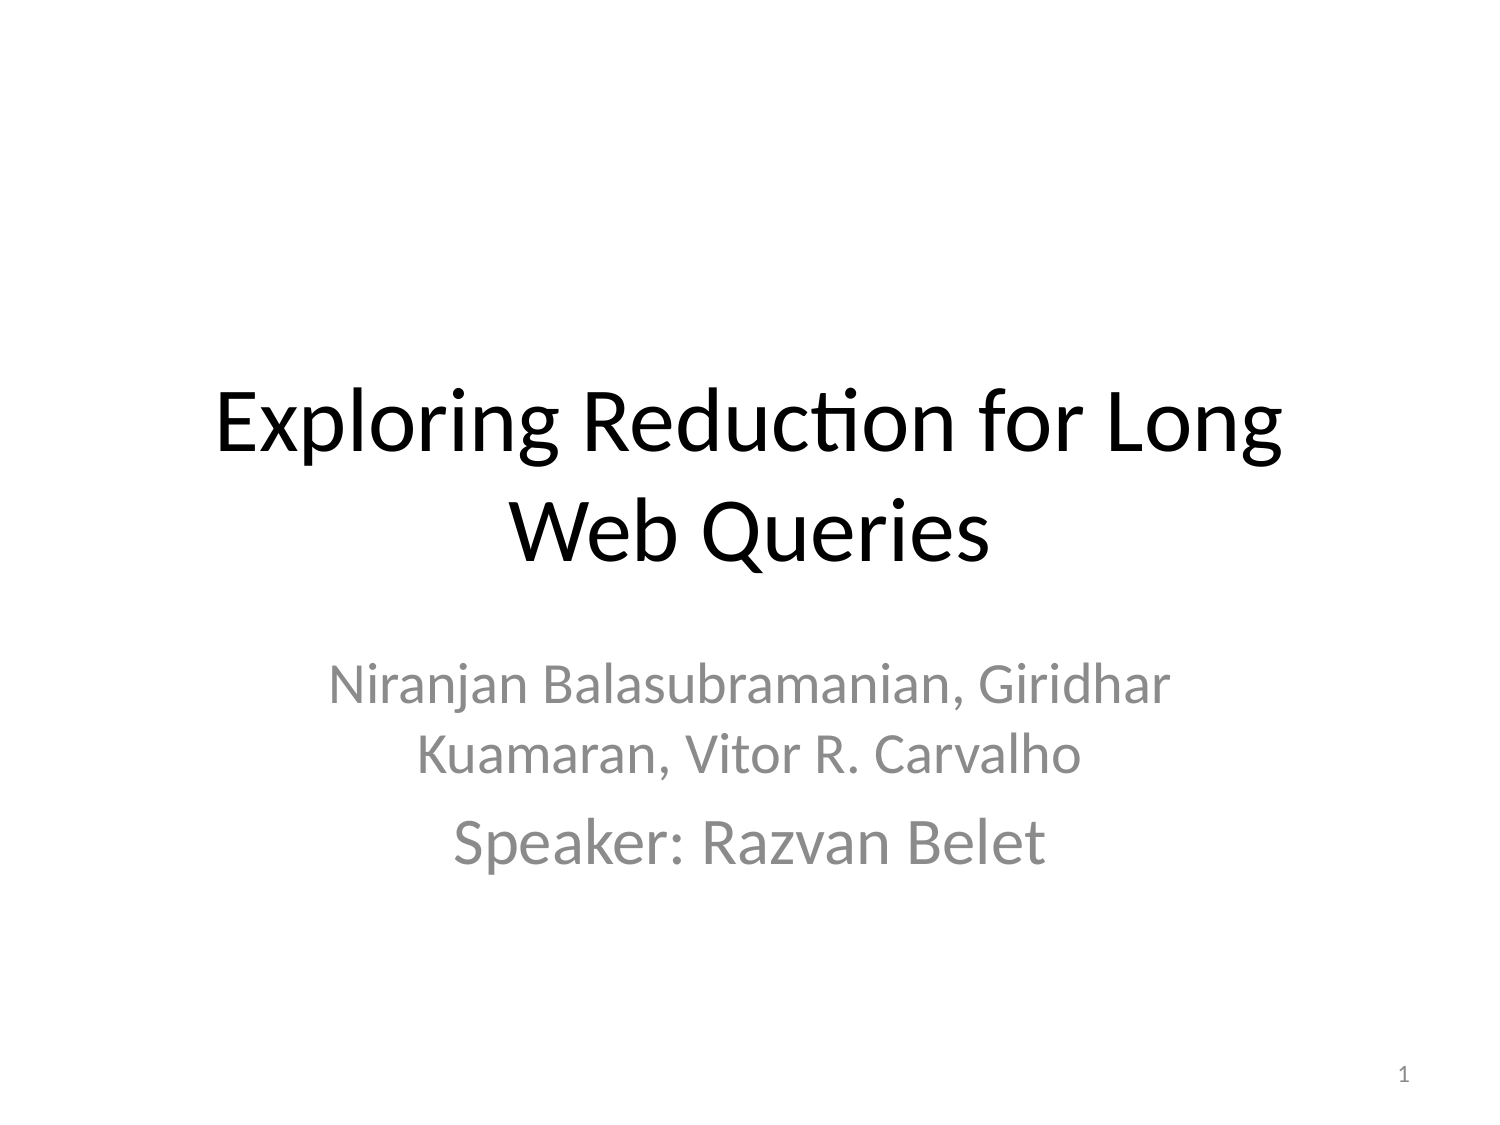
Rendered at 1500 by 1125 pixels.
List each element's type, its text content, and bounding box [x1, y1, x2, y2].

title Exploring Reduction for Long Web Queries [112, 349, 1388, 591]
subtitle Niranjan Balasubramanian, Giridhar Kuamaran, Vitor R. Carvalho Speaker: Razvan Belet [225, 637, 1275, 925]
slide_number 1 [1074, 1042, 1425, 1103]
